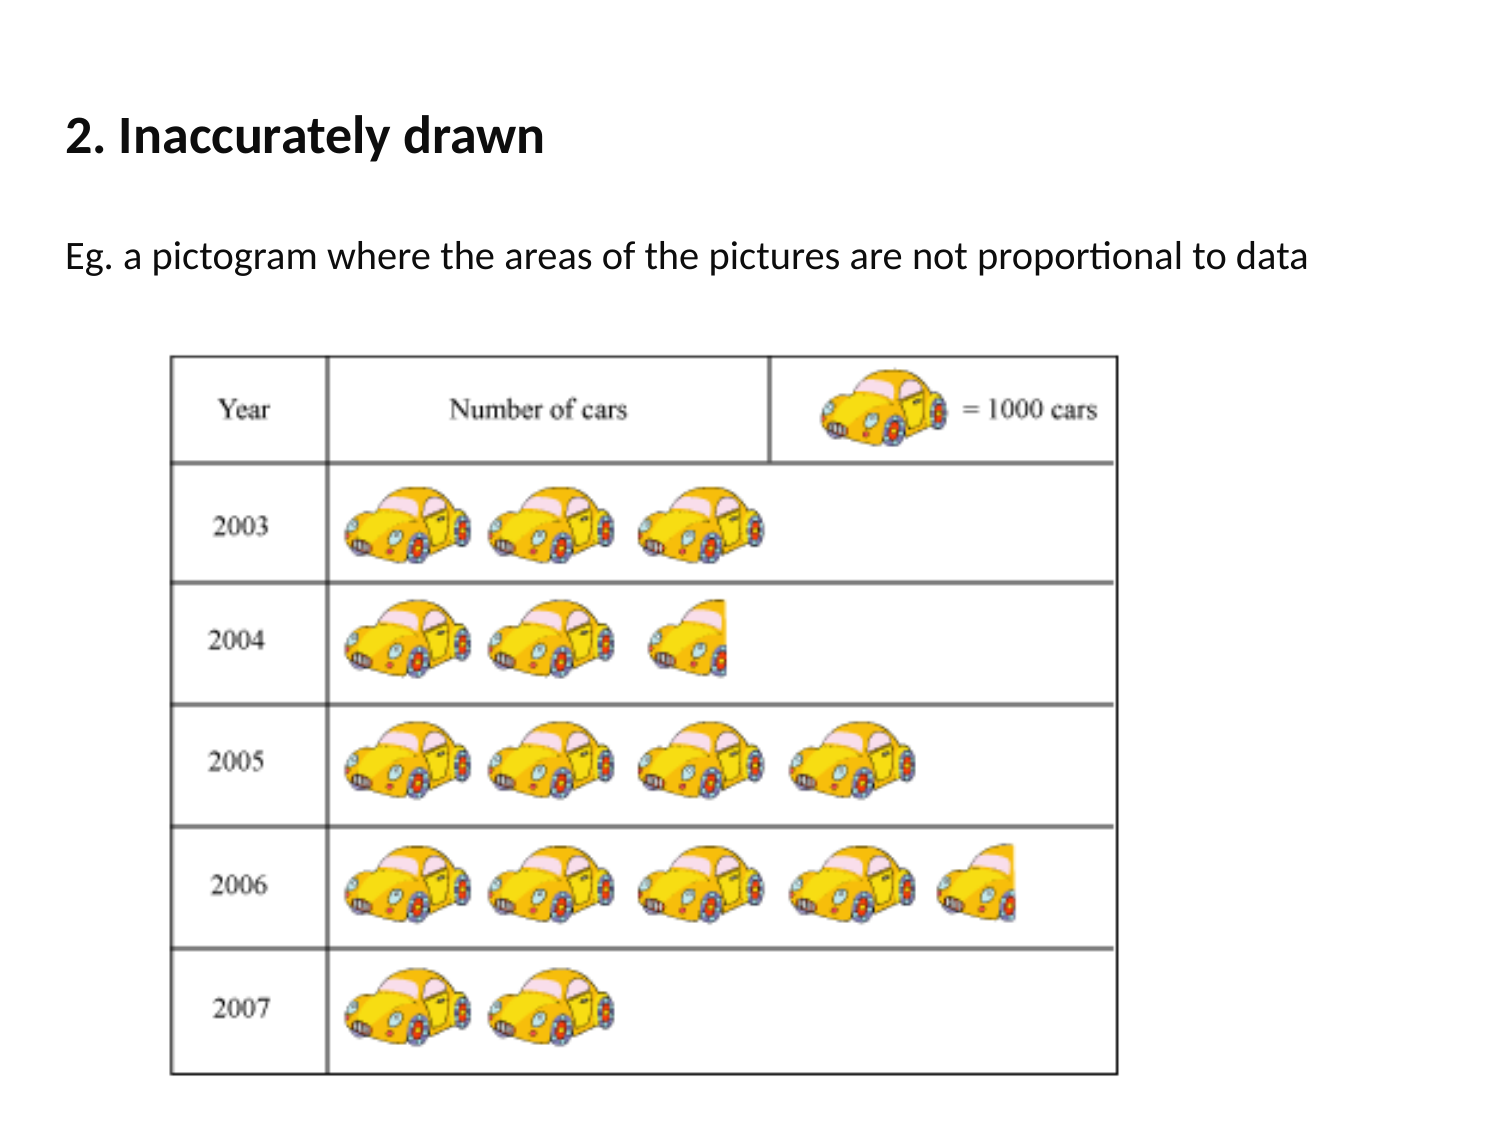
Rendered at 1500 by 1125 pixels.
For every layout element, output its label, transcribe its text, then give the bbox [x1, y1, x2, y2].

title 2. Inaccurately drawn Eg. a pictogram where the areas of the pictures are not proportional to data [50, 90, 1463, 329]
picture [137, 349, 1131, 1088]
